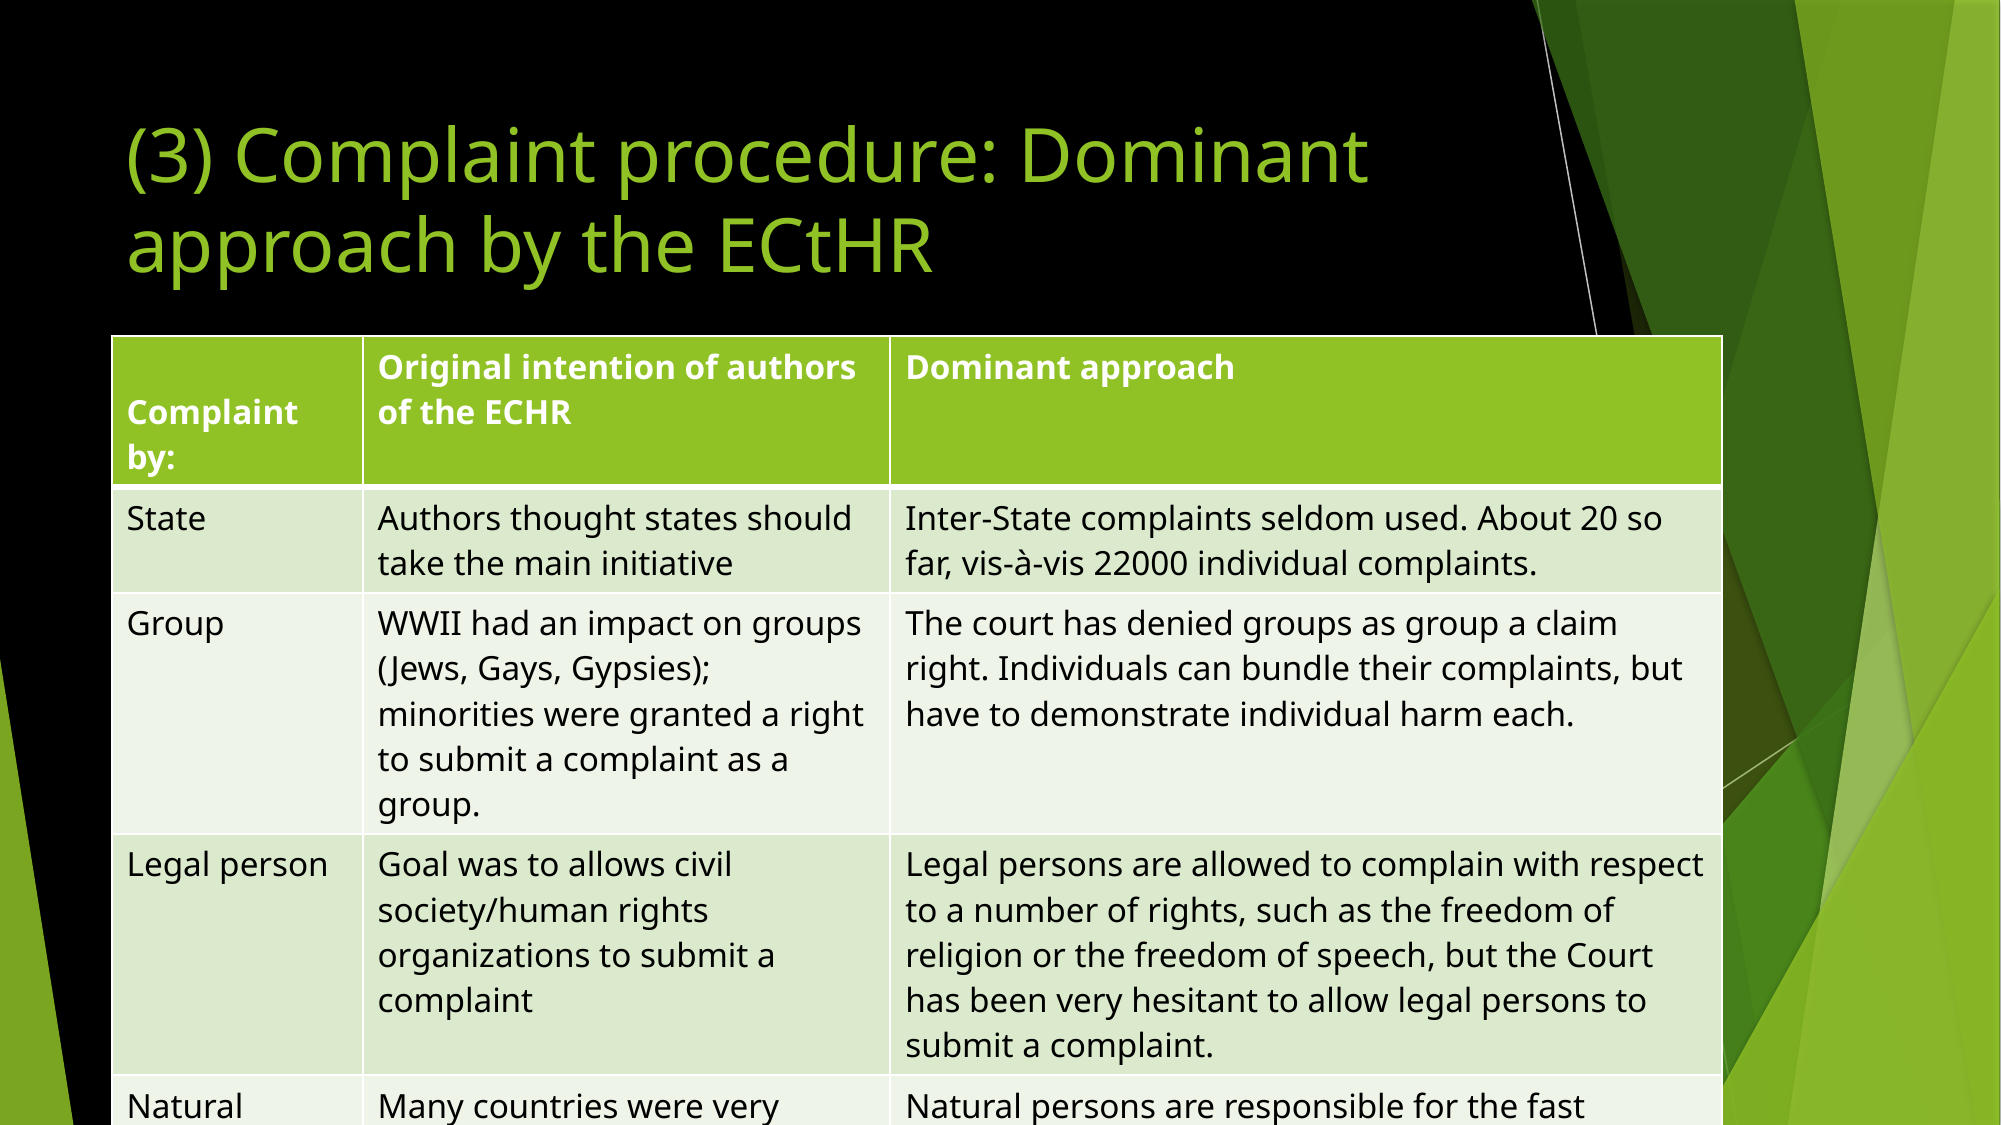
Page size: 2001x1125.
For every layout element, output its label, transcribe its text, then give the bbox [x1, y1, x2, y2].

table_cell Natural person [113, 1076, 362, 1125]
table_cell Legal persons are allowed to complain with respect to a number of rights, such as the freedom of religion or the freedom of speech, but the Court has been very hesitant to allow legal persons to submit a complaint. [891, 835, 1721, 1074]
table_cell State [113, 490, 362, 592]
table_cell Natural persons are responsible for the fast majority of complaints. [891, 1076, 1721, 1125]
table_header Dominant approach [891, 337, 1721, 484]
table_header Complaint by: [113, 337, 362, 484]
table_cell The court has denied groups as group a claim right. Individuals can bundle their complaints, but have to demonstrate individual harm each. [891, 594, 1721, 833]
table_cell Inter-State complaints seldom used. About 20 so far, vis-à-vis 22000 individual complaints. [891, 490, 1721, 592]
table_header Original intention of authors of the ECHR [364, 337, 889, 484]
title (3) Complaint procedure: Dominant approach by the ECtHR [111, 99, 1522, 317]
table_cell Legal person [113, 835, 362, 1074]
table_cell Authors thought states should take the main initiative [364, 490, 889, 592]
table_cell Many countries were very hesitant to allow natural persons to complaint and made reservations [364, 1076, 889, 1125]
table_cell Goal was to allows civil society/human rights organizations to submit a complaint [364, 835, 889, 1074]
table_cell Group [113, 594, 362, 833]
table_cell WWII had an impact on groups (Jews, Gays, Gypsies); minorities were granted a right to submit a complaint as a group. [364, 594, 889, 833]
